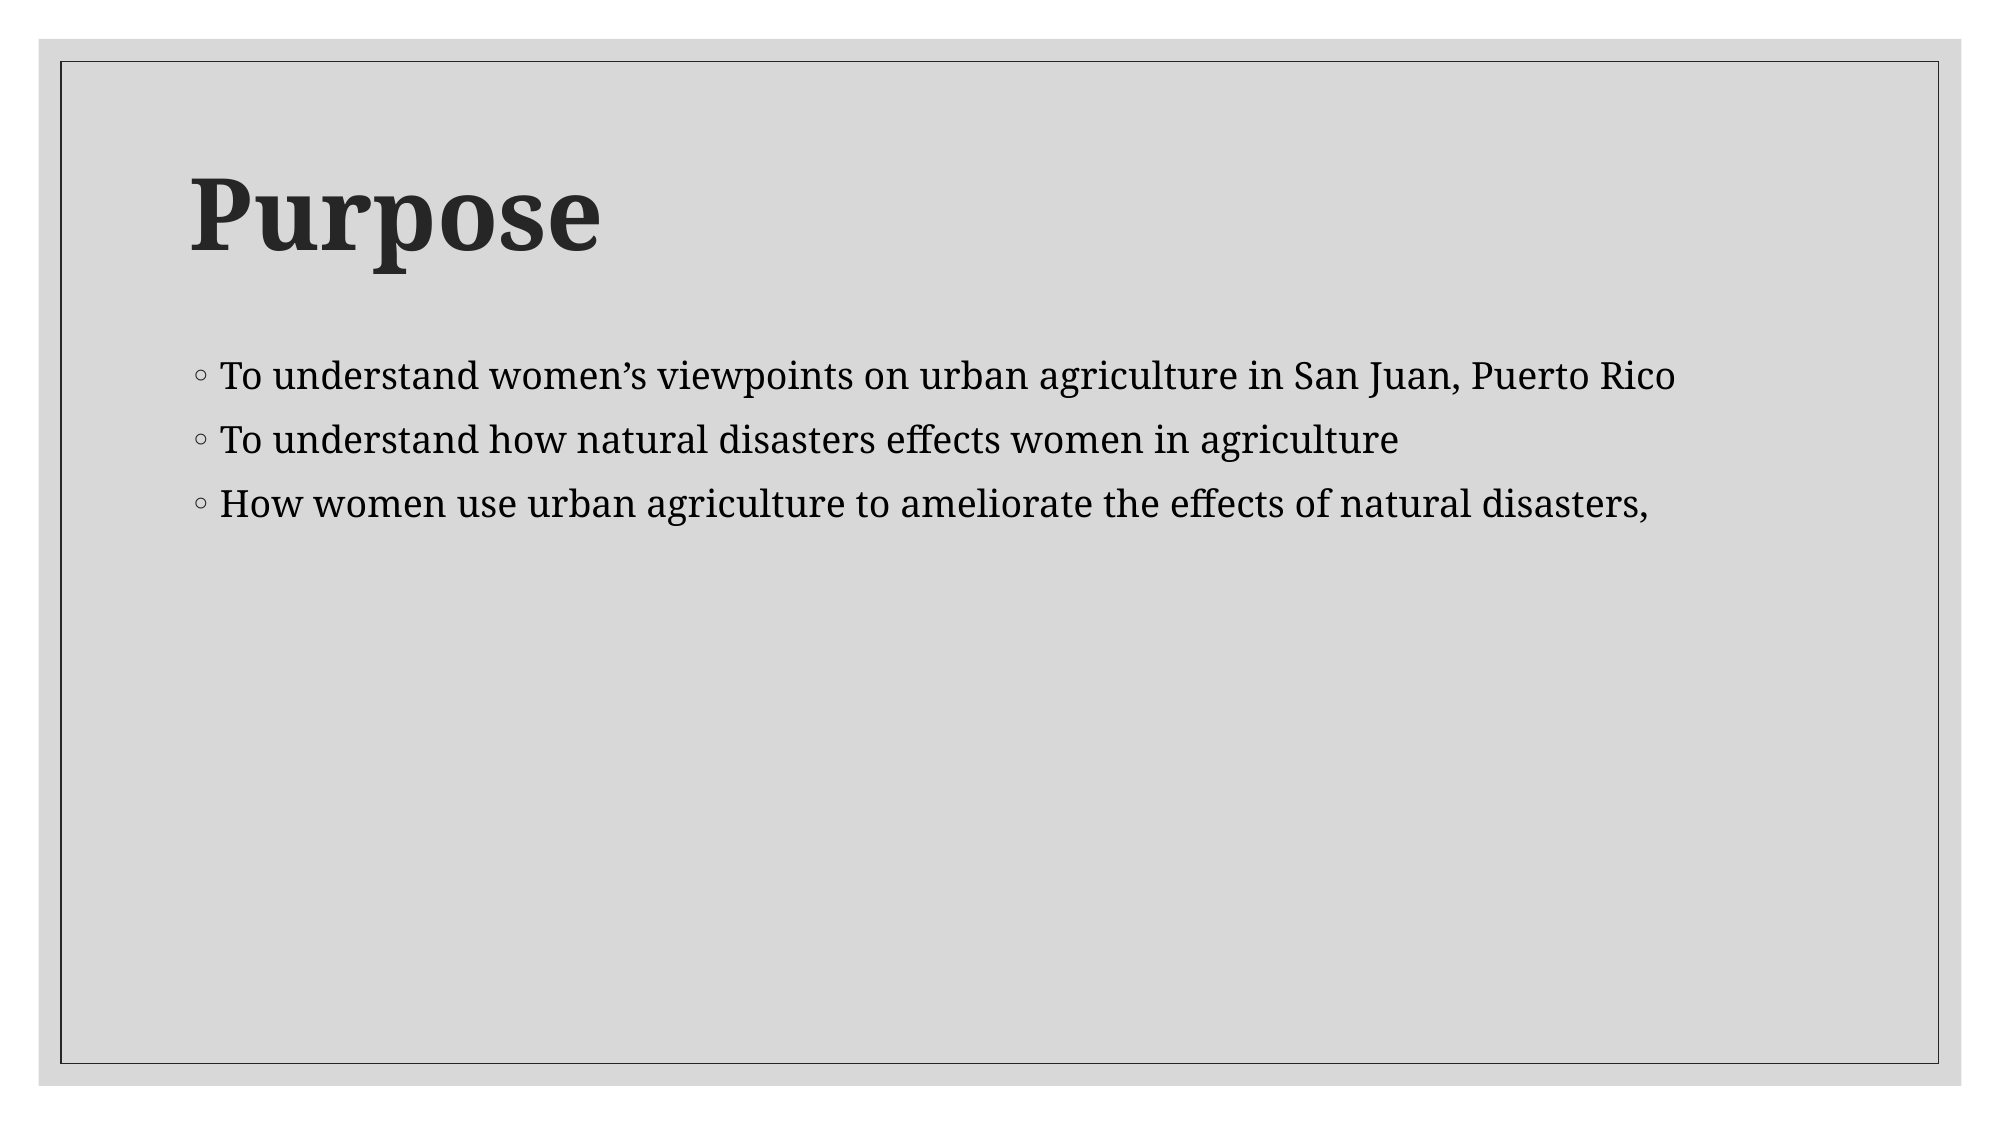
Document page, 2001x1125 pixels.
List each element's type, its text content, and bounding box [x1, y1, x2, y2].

title Purpose [174, 105, 1825, 331]
list To understand women’s viewpoints on urban agriculture in San Juan, Puerto Rico To understand how natural disasters effects women in agriculture How women use urban agriculture to ameliorate the effects of natural disasters, [174, 345, 1825, 977]
